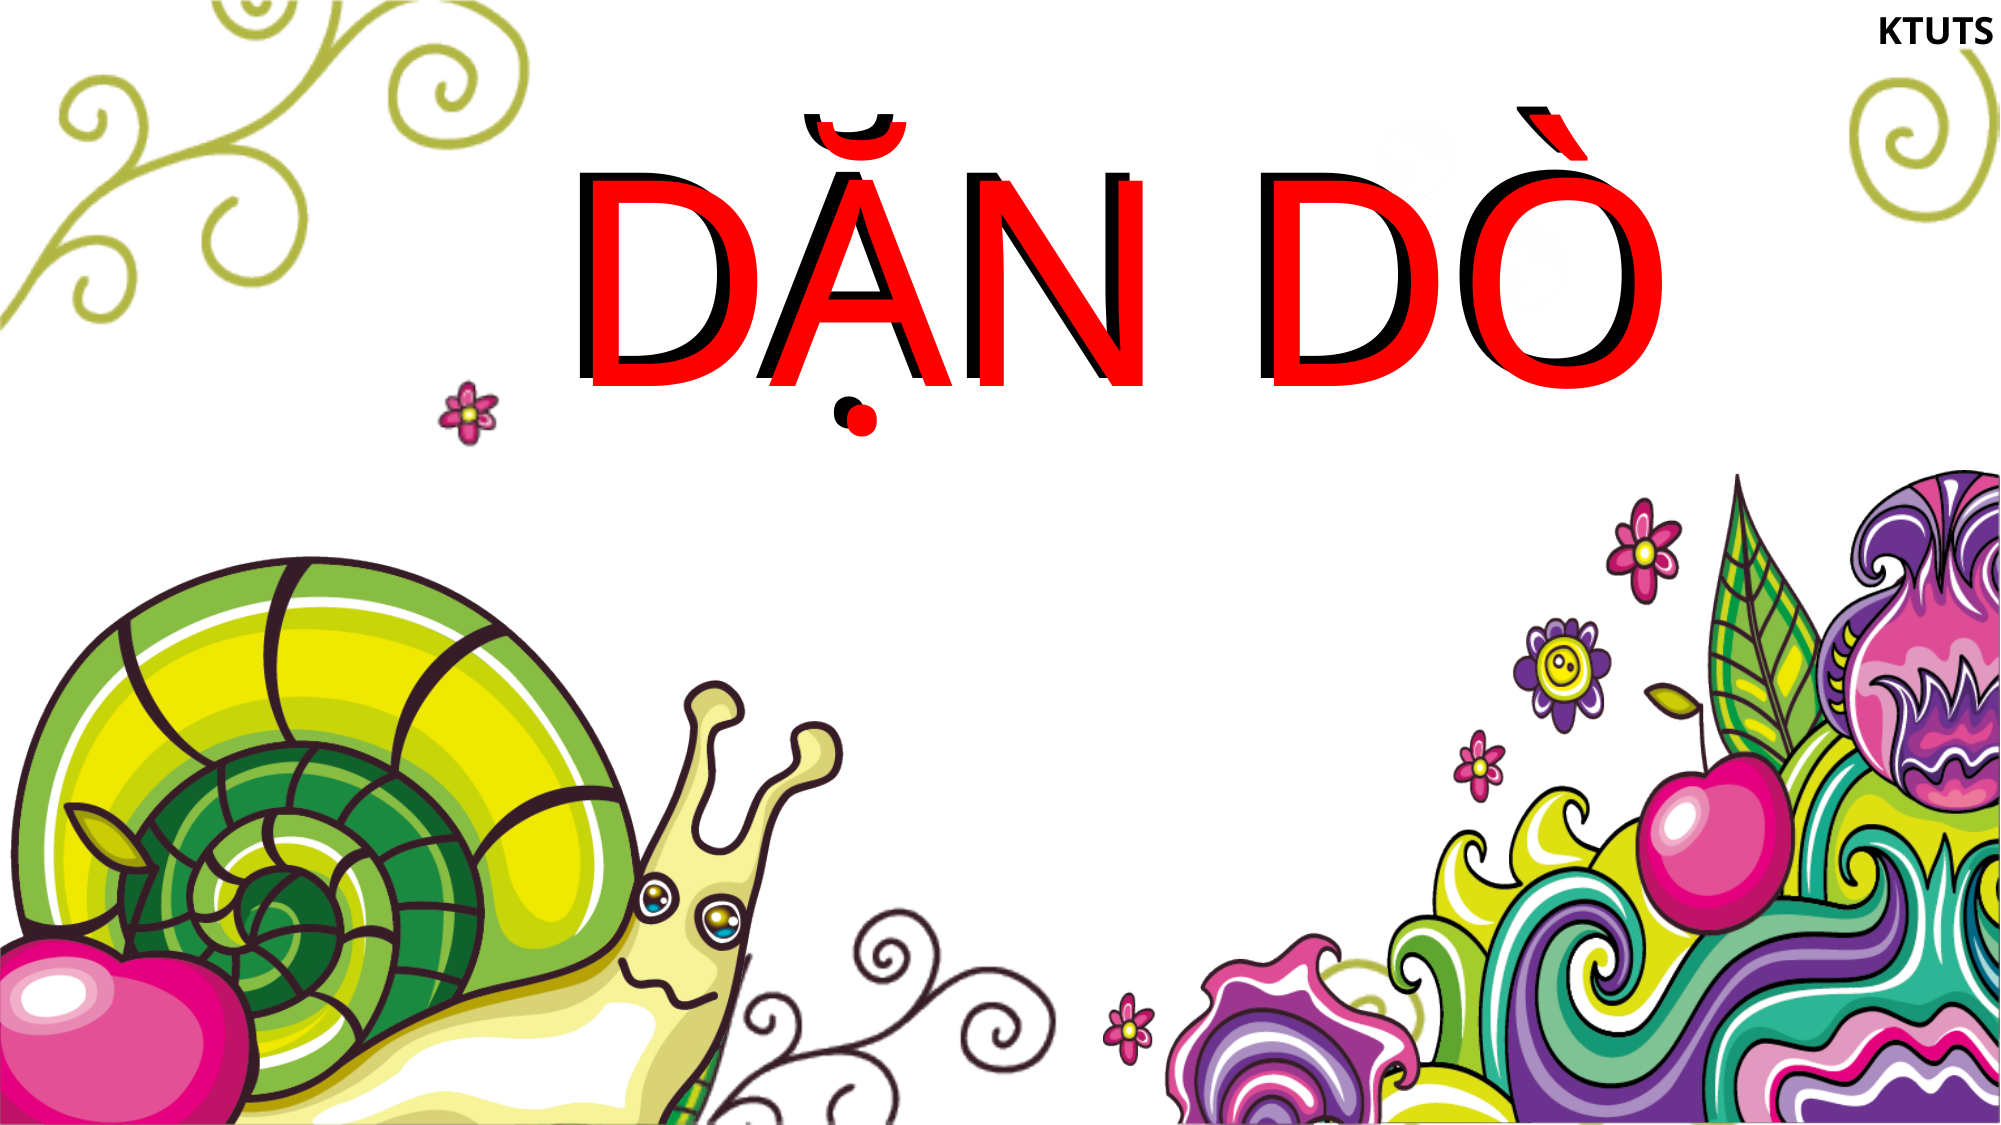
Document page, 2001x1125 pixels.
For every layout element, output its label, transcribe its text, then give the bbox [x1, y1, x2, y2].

text_box DẶN DÒ [550, 91, 1880, 452]
picture [0, 0, 2000, 1125]
text_box DẶN DÒ [537, 83, 1867, 444]
